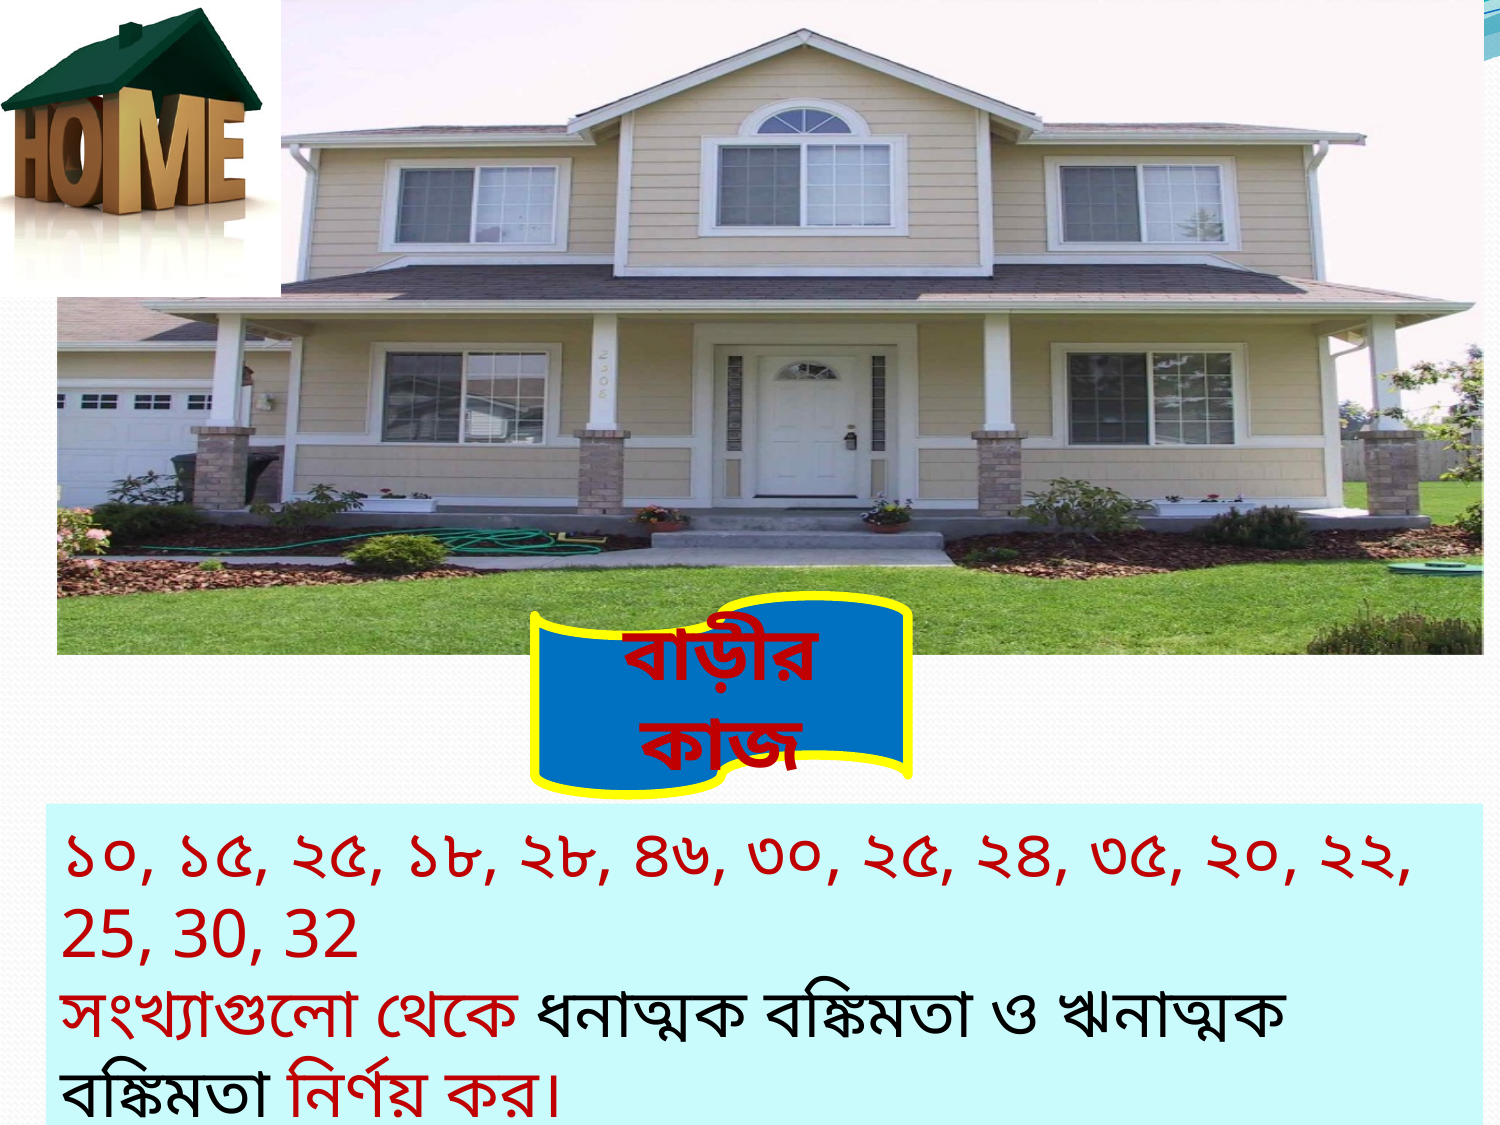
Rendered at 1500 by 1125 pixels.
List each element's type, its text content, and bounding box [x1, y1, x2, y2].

picture [0, 0, 1484, 656]
text_box ১০, ১৫, ২৫, ১৮, ২৮, ৪৬, ৩০, ২৫, ২৪, ৩৫, ২০, ২২, 25, 30, 32 সংখ্যাগুলো থেকে ধনাত্মক বঙ্কিমতা ও ঋনাত্মক বঙ্কিমতা নির্ণয় কর। [45, 803, 1483, 1125]
text_box বাড়ীর কাজ [532, 667, 911, 797]
